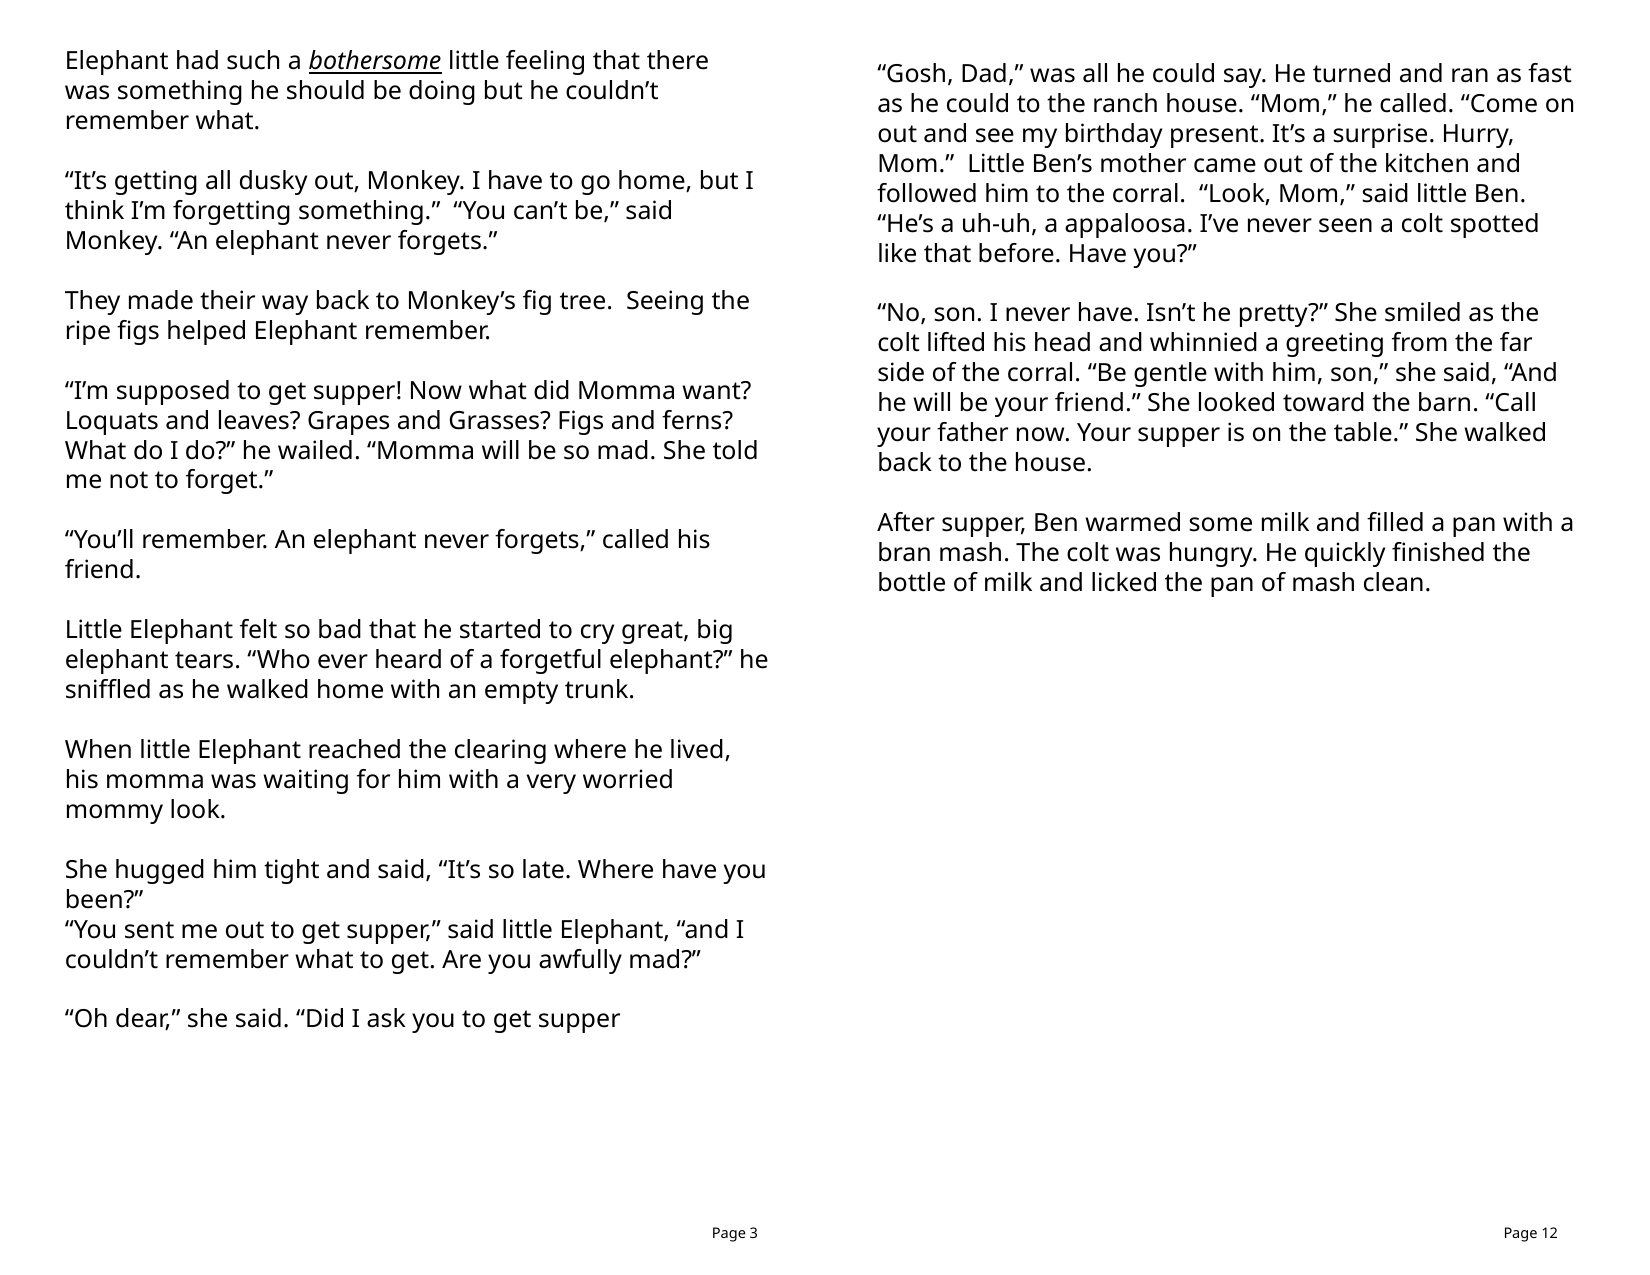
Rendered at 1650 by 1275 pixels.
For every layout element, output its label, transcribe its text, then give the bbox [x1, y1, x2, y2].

text_box Elephant had such a bothersome little feeling that there was something he should be doing but he couldn’t remember what. “It’s getting all dusky out, Monkey. I have to go home, but I think I’m forgetting something.” “You can’t be,” said Monkey. “An elephant never forgets.” They made their way back to Monkey’s fig tree. Seeing the ripe figs helped Elephant remember. “I’m supposed to get supper! Now what did Momma want? Loquats and leaves? Grapes and Grasses? Figs and ferns? What do I do?” he wailed. “Momma will be so mad. She told me not to forget.” “You’ll remember. An elephant never forgets,” called his friend. Little Elephant felt so bad that he started to cry great, big elephant tears. “Who ever heard of a forgetful elephant?” he sniffled as he walked home with an empty trunk. When little Elephant reached the clearing where he lived, his momma was waiting for him with a very worried mommy look. She hugged him tight and said, “It’s so late. Where have you been?” “You sent me out to get supper,” said little Elephant, “and I couldn’t remember what to get. Are you awfully mad?” “Oh dear,” she said. “Did I ask you to get supper [49, 37, 788, 1041]
text_box Page 3 [650, 1216, 773, 1262]
text_box “Gosh, Dad,” was all he could say. He turned and ran as fast as he could to the ranch house. “Mom,” he called. “Come on out and see my birthday present. It’s a surprise. Hurry, Mom.” Little Ben’s mother came out of the kitchen and followed him to the corral. “Look, Mom,” said little Ben. “He’s a uh-uh, a appaloosa. I’ve never seen a colt spotted like that before. Have you?” “No, son. I never have. Isn’t he pretty?” She smiled as the colt lifted his head and whinnied a greeting from the far side of the corral. “Be gentle with him, son,” she said, “And he will be your friend.” She looked toward the barn. “Call your father now. Your supper is on the table.” She walked back to the house. After supper, Ben warmed some milk and filled a pan with a bran mash. The colt was hungry. He quickly finished the bottle of milk and licked the pan of mash clean. [862, 50, 1600, 634]
text_box Page 12 [1449, 1216, 1573, 1264]
